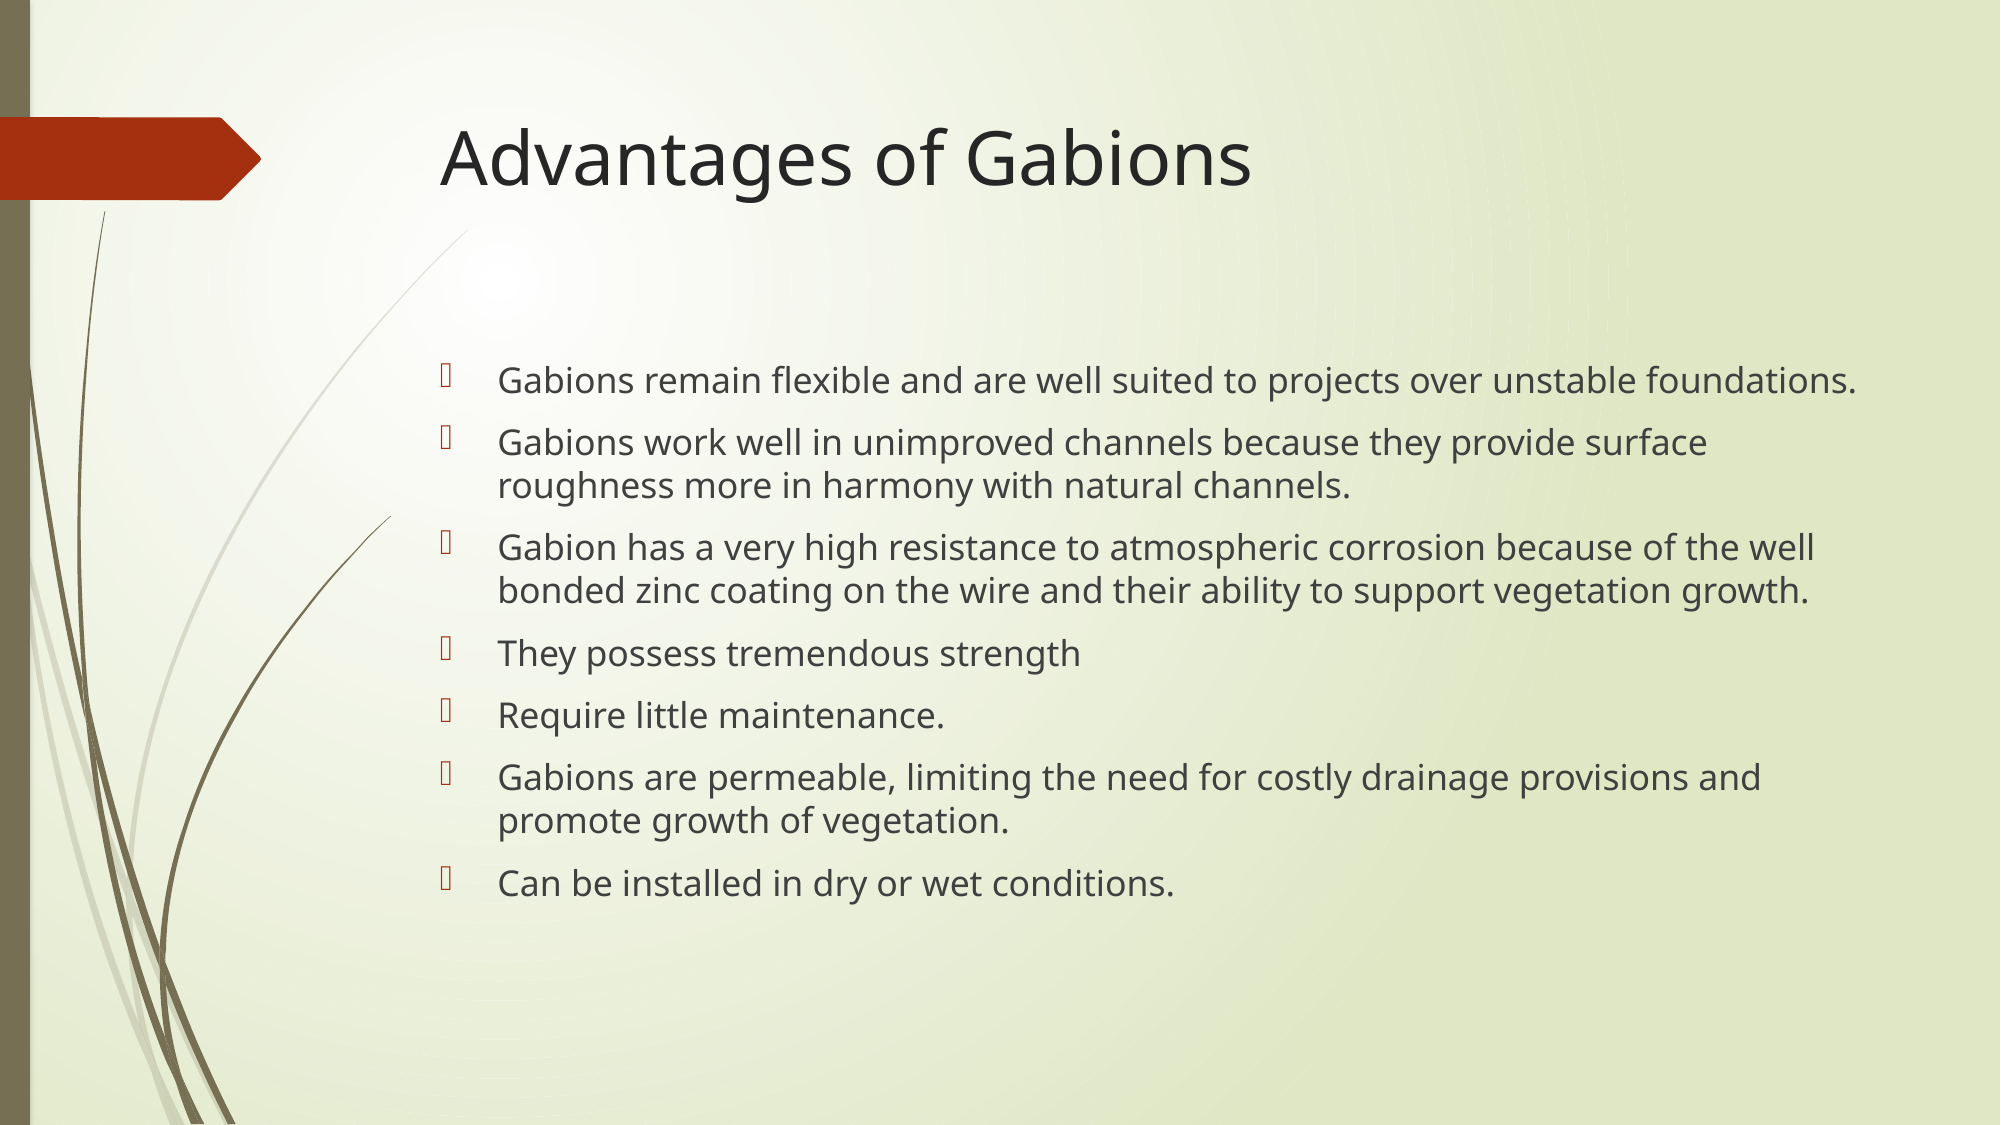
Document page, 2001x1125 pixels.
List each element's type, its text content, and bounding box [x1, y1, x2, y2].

list Gabions remain flexible and are well suited to projects over unstable foundations. Gabions work well in unimproved channels because they provide surface roughness more in harmony with natural channels. Gabion has a very high resistance to atmospheric corrosion because of the well bonded zinc coating on the wire and their ability to support vegetation growth. They possess tremendous strength Require little maintenance. Gabions are permeable, limiting the need for costly drainage provisions and promote growth of vegetation. Can be installed in dry or wet conditions. [424, 350, 1888, 970]
title Advantages of Gabions [425, 102, 1888, 313]
